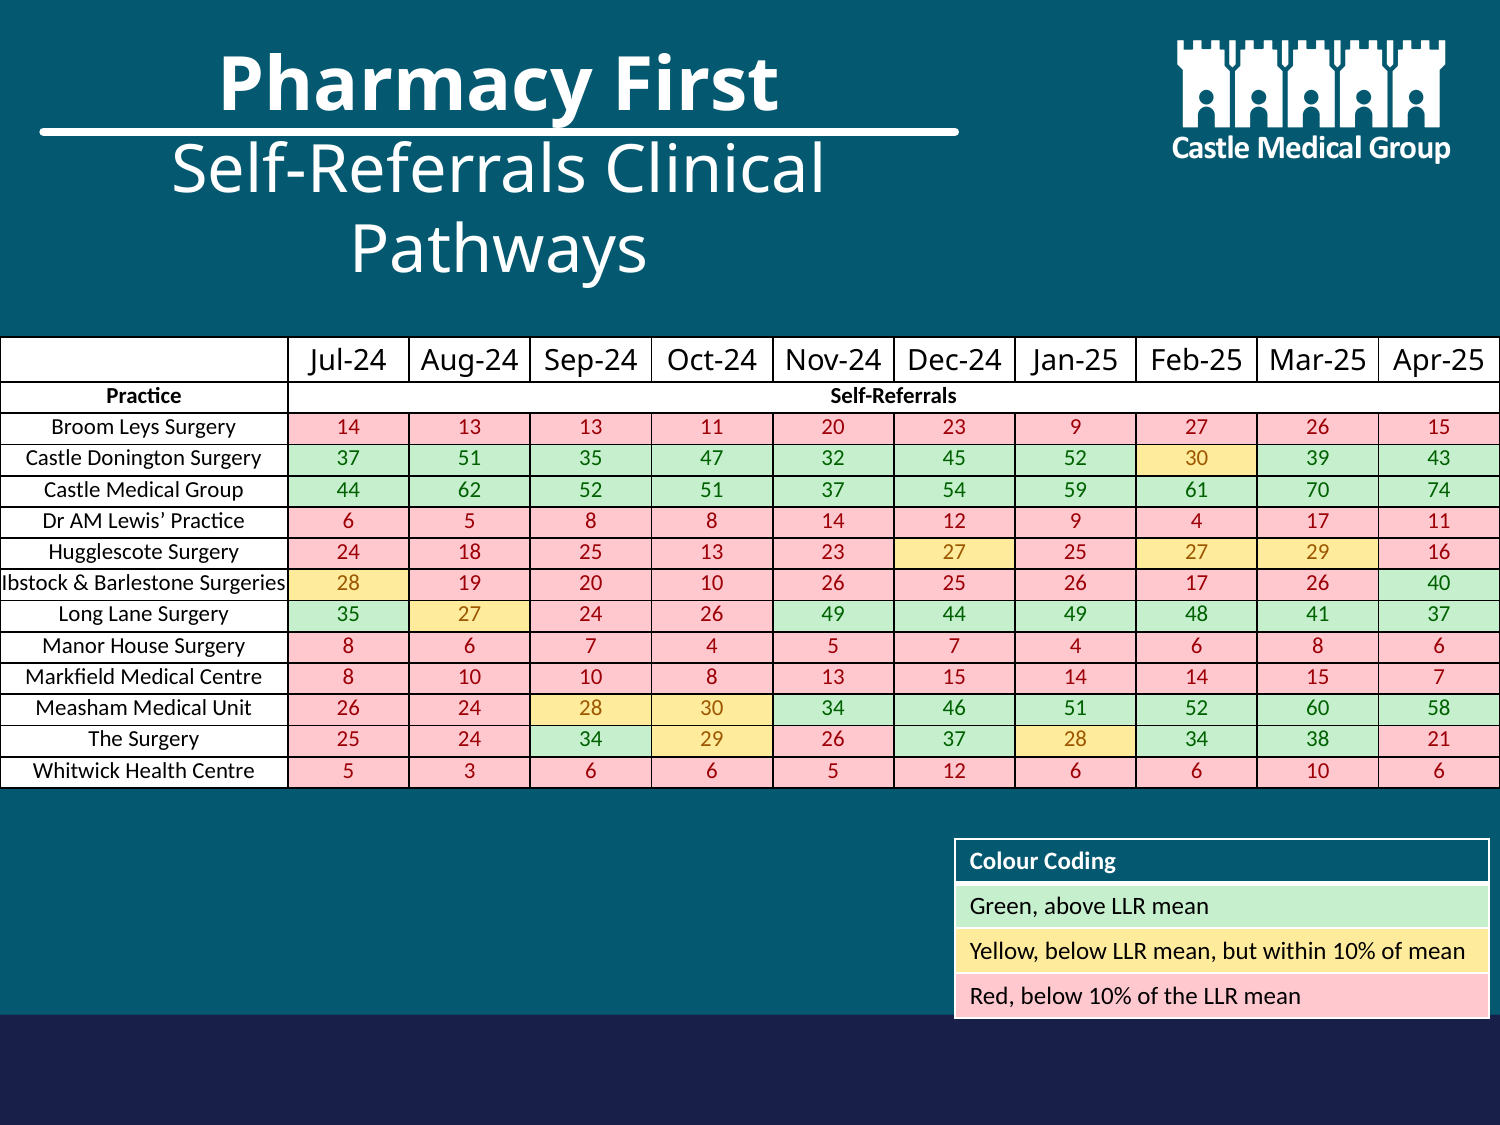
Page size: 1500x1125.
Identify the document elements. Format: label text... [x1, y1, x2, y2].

picture [1391, 143, 1399, 158]
table_cell 21 [1379, 726, 1499, 756]
table_cell 24 [531, 601, 651, 631]
table_cell 48 [1137, 601, 1256, 631]
table_header Nov-24 [774, 338, 893, 381]
table_cell 43 [1379, 445, 1499, 475]
table_cell 37 [1379, 601, 1499, 631]
table_cell 13 [531, 414, 651, 444]
table_cell 37 [895, 726, 1014, 756]
table_cell 10 [1258, 758, 1378, 787]
table_cell 10 [652, 570, 772, 600]
table_cell 46 [895, 695, 1014, 725]
table_header Sep-24 [531, 338, 651, 381]
picture [1288, 41, 1334, 127]
table_cell 6 [289, 508, 408, 537]
table_cell 27 [895, 539, 1014, 568]
table_cell 30 [652, 695, 772, 725]
table_header Feb-25 [1137, 338, 1256, 381]
table_cell 19 [410, 570, 529, 600]
table_cell 3 [410, 758, 529, 787]
picture [1236, 41, 1282, 127]
picture [1173, 137, 1202, 158]
table_header Mar-25 [1258, 338, 1378, 381]
table_cell 45 [895, 445, 1014, 475]
table_cell 52 [1016, 445, 1135, 475]
picture [1393, 41, 1445, 127]
table_cell 7 [531, 633, 651, 662]
table_cell 61 [1137, 477, 1256, 506]
table_cell 23 [895, 414, 1014, 444]
table_cell 28 [1016, 726, 1135, 756]
table_cell 12 [895, 508, 1014, 537]
table_cell 14 [289, 414, 408, 444]
table_cell Dr AM Lewis’ Practice [1, 508, 287, 537]
table_cell 23 [774, 539, 893, 568]
table_cell 25 [1016, 539, 1135, 568]
table_cell 8 [652, 508, 772, 537]
table_cell 51 [652, 477, 772, 506]
table_cell 11 [1379, 508, 1499, 537]
table_cell 27 [410, 601, 529, 631]
table_cell 14 [774, 508, 893, 537]
table_cell 35 [289, 601, 408, 631]
picture [1282, 41, 1288, 66]
table_cell 28 [531, 695, 651, 725]
table_cell Broom Leys Surgery [1, 414, 287, 444]
table_cell Red, below 10% of the LLR mean [956, 974, 1488, 1017]
table_cell 24 [289, 539, 408, 568]
table_cell 37 [774, 477, 893, 506]
table_cell 32 [774, 445, 893, 475]
table_cell 52 [531, 477, 651, 506]
table_cell 74 [1379, 477, 1499, 506]
table_cell 6 [1137, 633, 1256, 662]
table_cell 9 [1016, 508, 1135, 537]
table_cell 12 [895, 758, 1014, 787]
table_cell 4 [652, 633, 772, 662]
table_cell 28 [289, 570, 408, 600]
table_cell 41 [1258, 601, 1378, 631]
table_cell Long Lane Surgery [1, 601, 287, 631]
table_cell 24 [410, 726, 529, 756]
table_cell 7 [1379, 664, 1499, 693]
table_cell 34 [1137, 726, 1256, 756]
table_cell 5 [774, 758, 893, 787]
table_cell 51 [410, 445, 529, 475]
table_cell 14 [1137, 664, 1256, 693]
table_cell 54 [895, 477, 1014, 506]
table_cell 44 [895, 601, 1014, 631]
table_cell 6 [1137, 758, 1256, 787]
picture [1217, 139, 1225, 158]
picture [1205, 143, 1215, 158]
picture [1419, 143, 1432, 158]
table_cell 26 [1016, 570, 1135, 600]
picture [1259, 137, 1283, 158]
table_cell Yellow, below LLR mean, but within 10% of mean [956, 929, 1488, 972]
table_cell 11 [652, 414, 772, 444]
table_header Oct-24 [652, 338, 772, 381]
table_header Jan-25 [1016, 338, 1135, 381]
table_cell 4 [1137, 508, 1256, 537]
table_cell 8 [652, 664, 772, 693]
table_cell 8 [1258, 633, 1378, 662]
table_cell 4 [1016, 633, 1135, 662]
table_cell Self-Referrals [289, 383, 1499, 412]
picture [1387, 41, 1393, 66]
table_cell Manor House Surgery [1, 633, 287, 662]
table_cell 24 [410, 695, 529, 725]
table_cell 17 [1258, 508, 1378, 537]
picture [1327, 143, 1352, 158]
table_cell 26 [1258, 570, 1378, 600]
picture [1235, 143, 1248, 158]
table_cell 37 [289, 445, 408, 475]
table_cell The Surgery [1, 726, 287, 756]
table_cell Castle Medical Group [1, 477, 287, 506]
table_cell 26 [652, 601, 772, 631]
table_cell 9 [1016, 414, 1135, 444]
table_cell 34 [531, 726, 651, 756]
table_cell 8 [531, 508, 651, 537]
table_cell 13 [410, 414, 529, 444]
table_cell 27 [1137, 539, 1256, 568]
table_cell 34 [774, 695, 893, 725]
table_cell 13 [774, 664, 893, 693]
table_cell 6 [652, 758, 772, 787]
table_cell Whitwick Health Centre [1, 758, 287, 787]
table_header [1, 338, 287, 381]
picture [1340, 41, 1387, 127]
text_box Pharmacy First Self-Referrals Clinical Pathways [25, 28, 973, 294]
picture [1303, 136, 1316, 158]
table_cell Markfield Medical Centre [1, 664, 287, 693]
picture [1370, 137, 1387, 158]
table_cell 29 [652, 726, 772, 756]
table_cell 58 [1379, 695, 1499, 725]
picture [0, 1015, 1500, 1125]
table_cell Green, above LLR mean [956, 886, 1488, 927]
table_cell 6 [410, 633, 529, 662]
table_cell 8 [289, 633, 408, 662]
table_cell 8 [289, 664, 408, 693]
table_cell 49 [1016, 601, 1135, 631]
table_cell 10 [531, 664, 651, 693]
table_header Aug-24 [410, 338, 529, 381]
table_cell Castle Donington Surgery [1, 445, 287, 475]
table_cell 17 [1137, 570, 1256, 600]
table_cell 25 [895, 570, 1014, 600]
table_cell 26 [289, 695, 408, 725]
table_cell 15 [895, 664, 1014, 693]
table_cell 35 [531, 445, 651, 475]
table_cell 29 [1258, 539, 1378, 568]
table_cell 40 [1379, 570, 1499, 600]
table_cell 62 [410, 477, 529, 506]
table_header Colour Coding [956, 840, 1488, 881]
table_cell 6 [1016, 758, 1135, 787]
table_cell 10 [410, 664, 529, 693]
table_cell 5 [774, 633, 893, 662]
table_cell 52 [1137, 695, 1256, 725]
table_cell 26 [774, 570, 893, 600]
table_cell 38 [1258, 726, 1378, 756]
table_cell 59 [1016, 477, 1135, 506]
table_cell 14 [1016, 664, 1135, 693]
table_cell 49 [774, 601, 893, 631]
picture [1287, 143, 1300, 158]
table_cell 47 [652, 445, 772, 475]
table_cell 25 [531, 539, 651, 568]
picture [1436, 143, 1450, 163]
table_cell 16 [1379, 539, 1499, 568]
table_cell 18 [410, 539, 529, 568]
table_cell 51 [1016, 695, 1135, 725]
table_cell 44 [289, 477, 408, 506]
table_cell 5 [410, 508, 529, 537]
table_cell 25 [289, 726, 408, 756]
table_cell 6 [1379, 633, 1499, 662]
table_header Apr-25 [1379, 338, 1499, 381]
table_cell 26 [1258, 414, 1378, 444]
table_cell 13 [652, 539, 772, 568]
table_cell 15 [1258, 664, 1378, 693]
picture [1230, 41, 1235, 66]
table_cell 26 [774, 726, 893, 756]
table_cell Practice [1, 383, 287, 412]
table_cell Ibstock & Barlestone Surgeries [1, 570, 287, 600]
table_cell 30 [1137, 445, 1256, 475]
table_header Jul-24 [289, 338, 408, 381]
table_cell 20 [531, 570, 651, 600]
table_cell 6 [531, 758, 651, 787]
table_cell 6 [1379, 758, 1499, 787]
table_cell 39 [1258, 445, 1378, 475]
table_cell Hugglescote Surgery [1, 539, 287, 568]
picture [1178, 41, 1229, 127]
table_cell 60 [1258, 695, 1378, 725]
table_cell 5 [289, 758, 408, 787]
table_cell 15 [1379, 414, 1499, 444]
picture [1401, 143, 1415, 158]
table_cell Measham Medical Unit [1, 695, 287, 725]
picture [1335, 41, 1340, 66]
table_header Dec-24 [895, 338, 1014, 381]
table_cell 7 [895, 633, 1014, 662]
table_cell 70 [1258, 477, 1378, 506]
table_cell 20 [774, 414, 893, 444]
table_cell 27 [1137, 414, 1256, 444]
